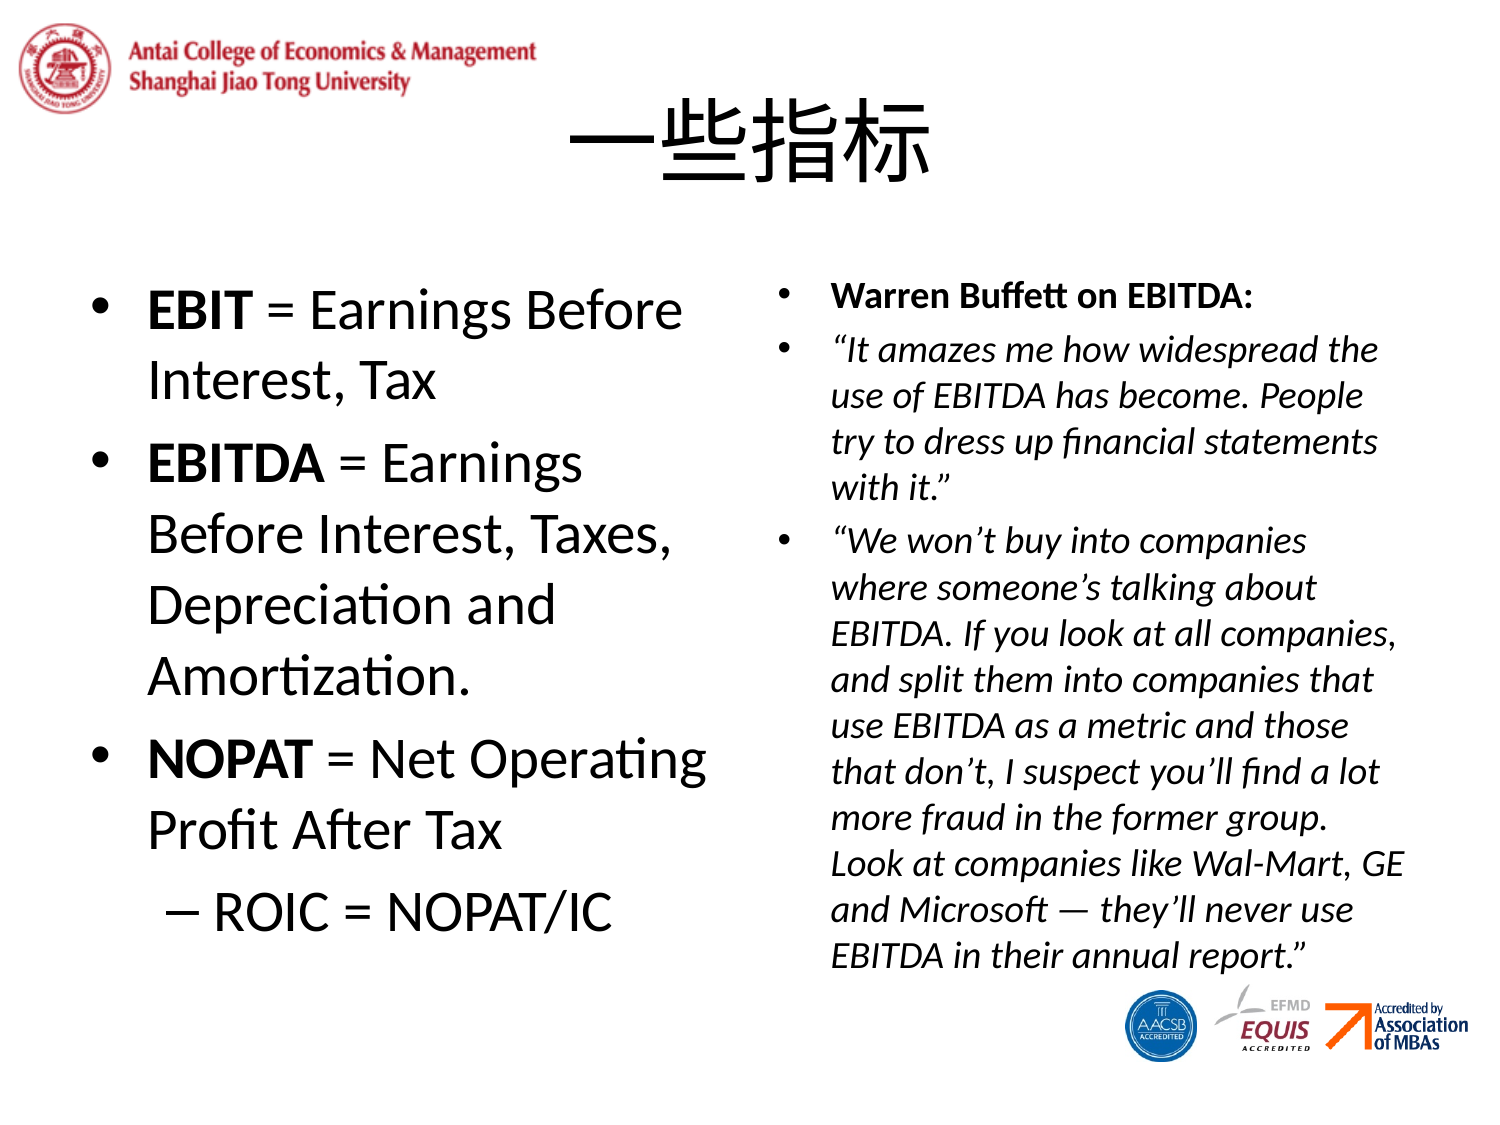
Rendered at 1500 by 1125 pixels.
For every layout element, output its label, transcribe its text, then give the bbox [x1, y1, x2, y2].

picture [1325, 1002, 1468, 1050]
list EBIT = Earnings Before Interest, Tax EBITDA = Earnings Before Interest, Taxes, Depreciation and Amortization. NOPAT = Net Operating Profit After Tax ROIC = NOPAT/IC [75, 262, 738, 1005]
list Warren Buffett on EBITDA: “It amazes me how widespread the use of EBITDA has become. People try to dress up financial statements with it.” “We won’t buy into companies where someone’s talking about EBITDA. If you look at all companies, and split them into companies that use EBITDA as a metric and those that don’t, I suspect you’ll find a lot more fraud in the former group. Look at companies like Wal-Mart, GE and Microsoft — they’ll never use EBITDA in their annual report.” [762, 262, 1425, 1005]
picture [1125, 1005, 1197, 1062]
picture [2, 19, 548, 119]
picture [1214, 1005, 1310, 1051]
title 一些指标 [75, 45, 1425, 233]
